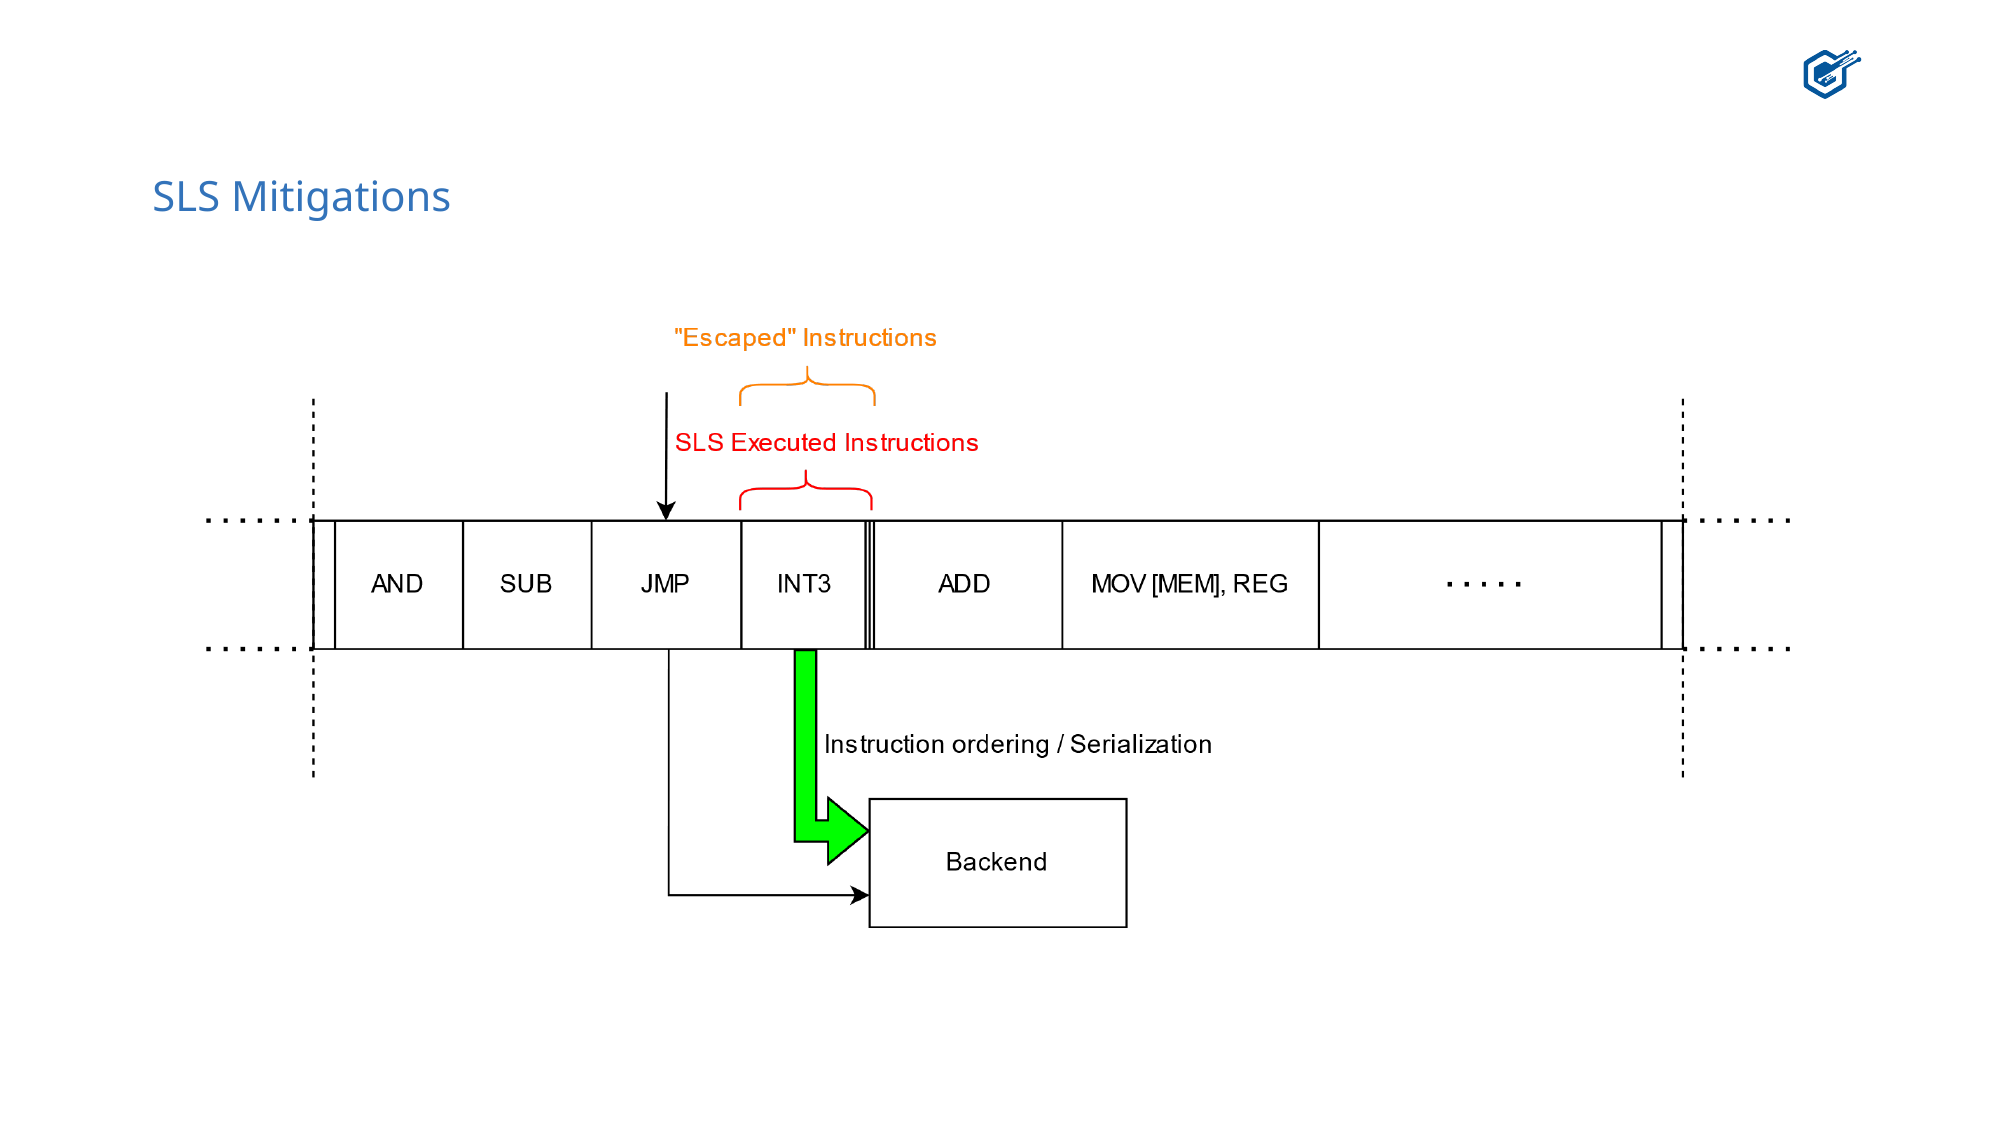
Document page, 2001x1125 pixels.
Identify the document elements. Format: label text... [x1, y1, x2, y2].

title SLS Mitigations [137, 159, 1863, 232]
picture [1803, 50, 1862, 99]
picture [205, 315, 1795, 929]
